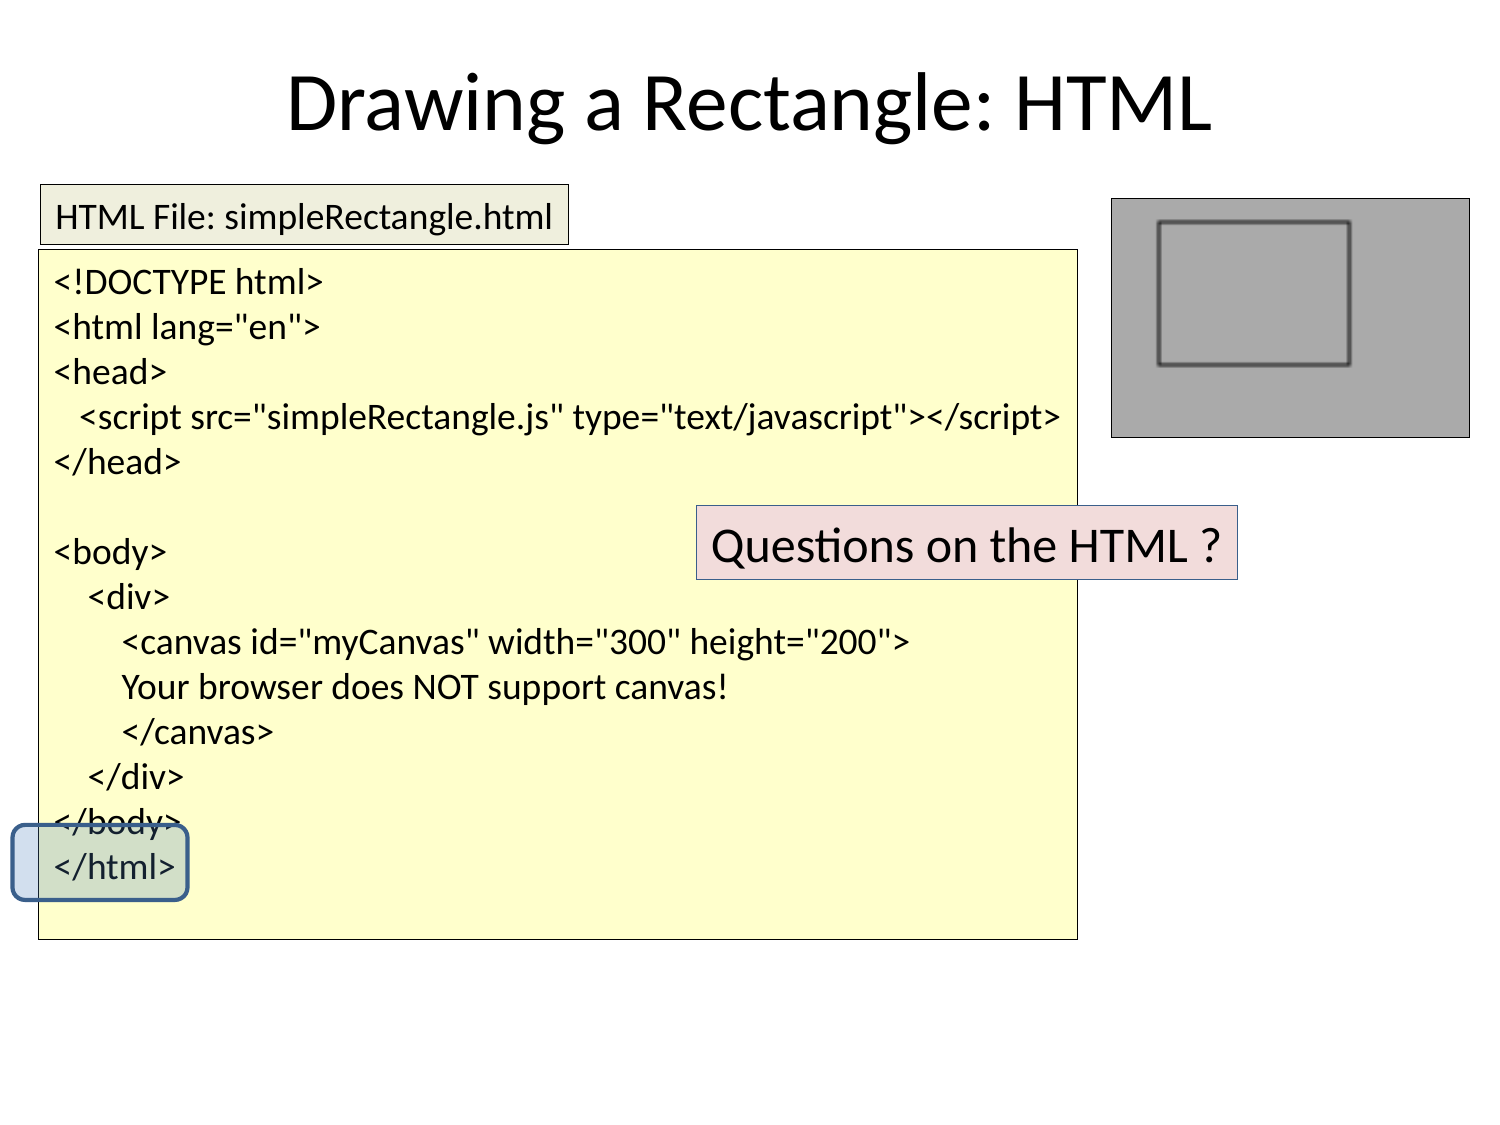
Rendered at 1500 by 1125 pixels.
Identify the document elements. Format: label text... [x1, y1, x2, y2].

text_box <!DOCTYPE html> <html lang="en"> <head> <script src="simpleRectangle.js" type="text/javascript"></script> </head> <body> <div> <canvas id="myCanvas" width="300" height="200"> Your browser does NOT support canvas! </canvas> </div> </body> </html> [38, 249, 1078, 940]
text_box Questions on the HTML ? [696, 505, 1238, 580]
text_box [10, 822, 190, 903]
text_box HTML File: simpleRectangle.html [40, 184, 569, 245]
picture [1112, 198, 1469, 437]
title Drawing a Rectangle: HTML [75, 45, 1425, 150]
